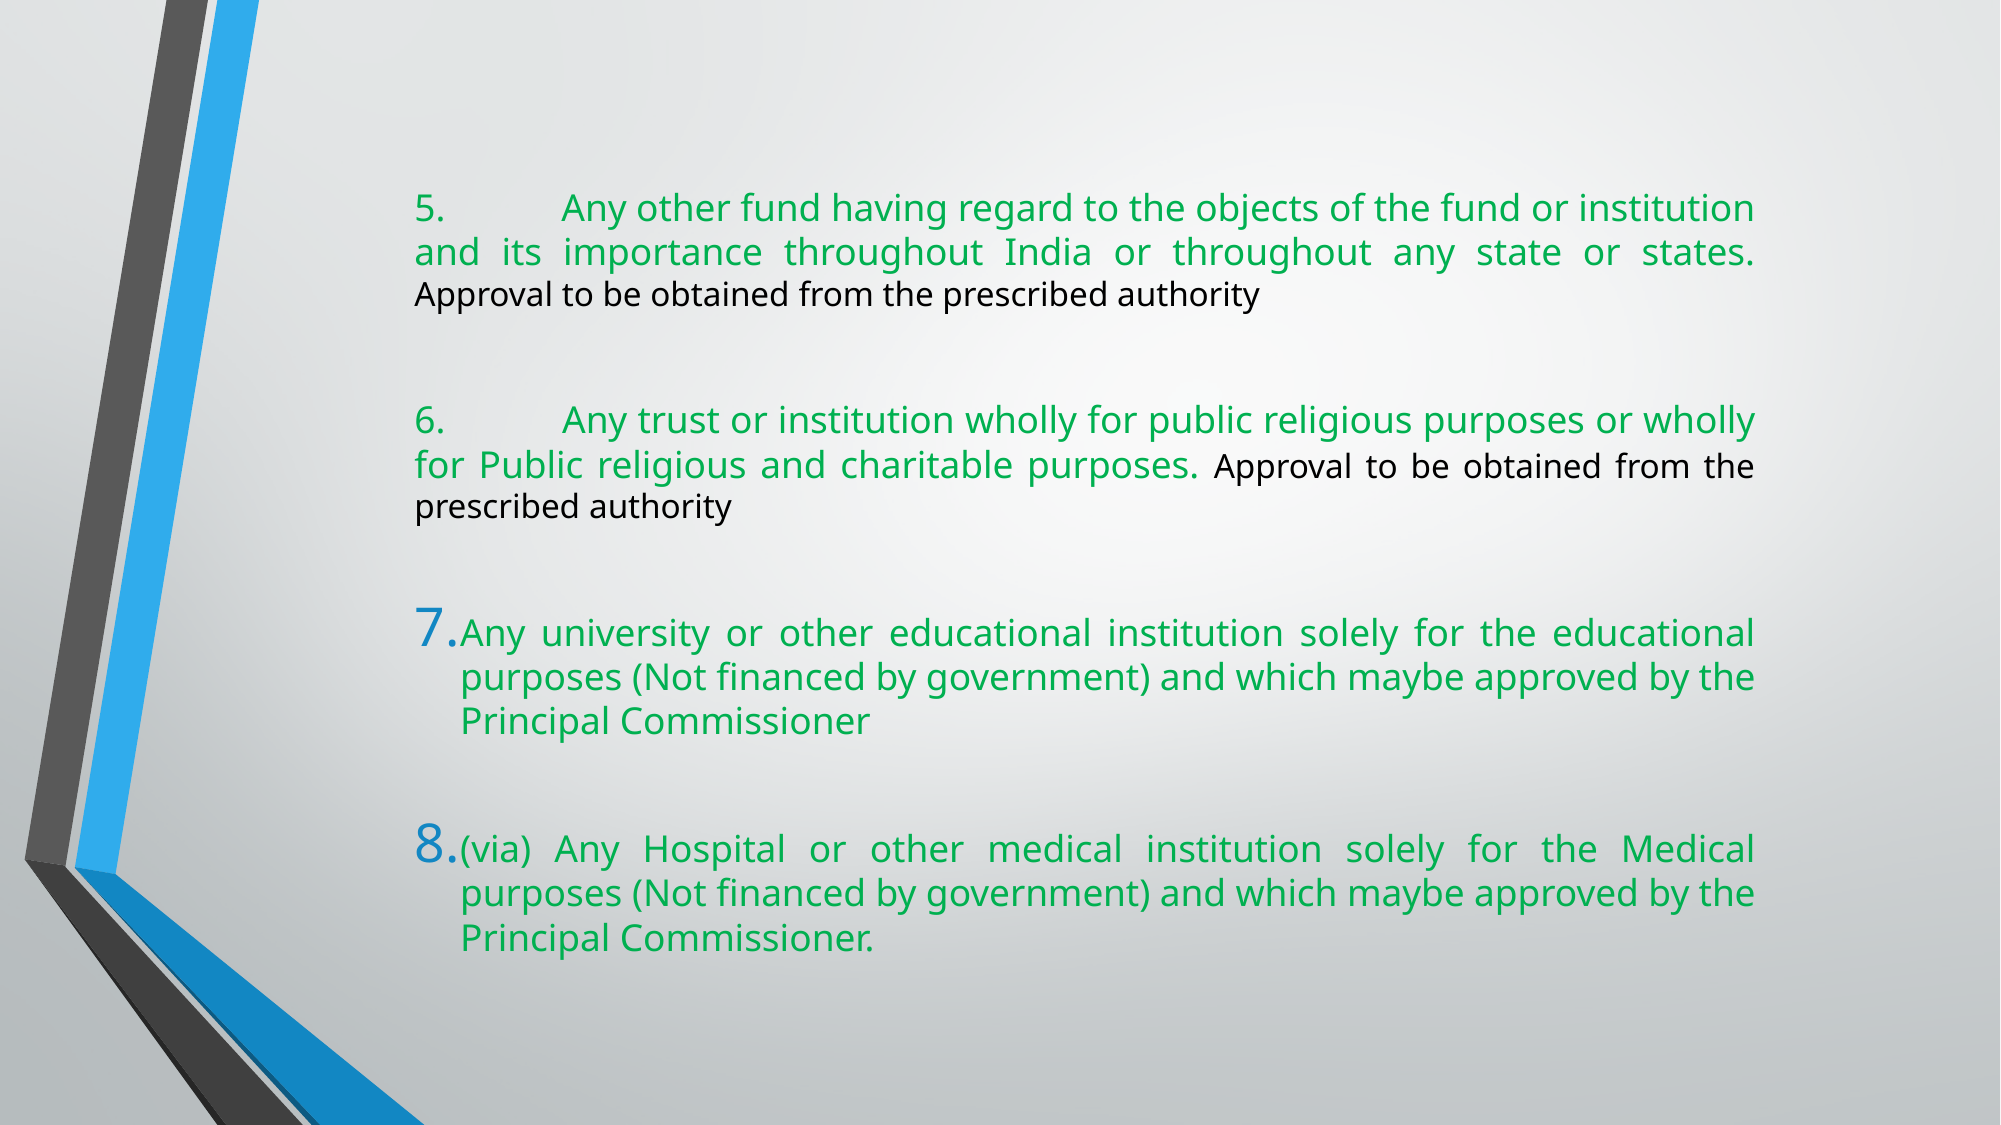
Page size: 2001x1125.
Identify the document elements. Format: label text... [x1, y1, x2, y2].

list 5. Any other fund having regard to the objects of the fund or institution and its importance throughout India or throughout any state or states. Approval to be obtained from the prescribed authority 6. Any trust or institution wholly for public religious purposes or wholly for Public religious and charitable purposes. Approval to be obtained from the prescribed authority Any university or other educational institution solely for the educational purposes (Not financed by government) and which maybe approved by the Principal Commissioner (via) Any Hospital or other medical institution solely for the Medical purposes (Not financed by government) and which maybe approved by the Principal Commissioner. [399, 177, 1771, 970]
